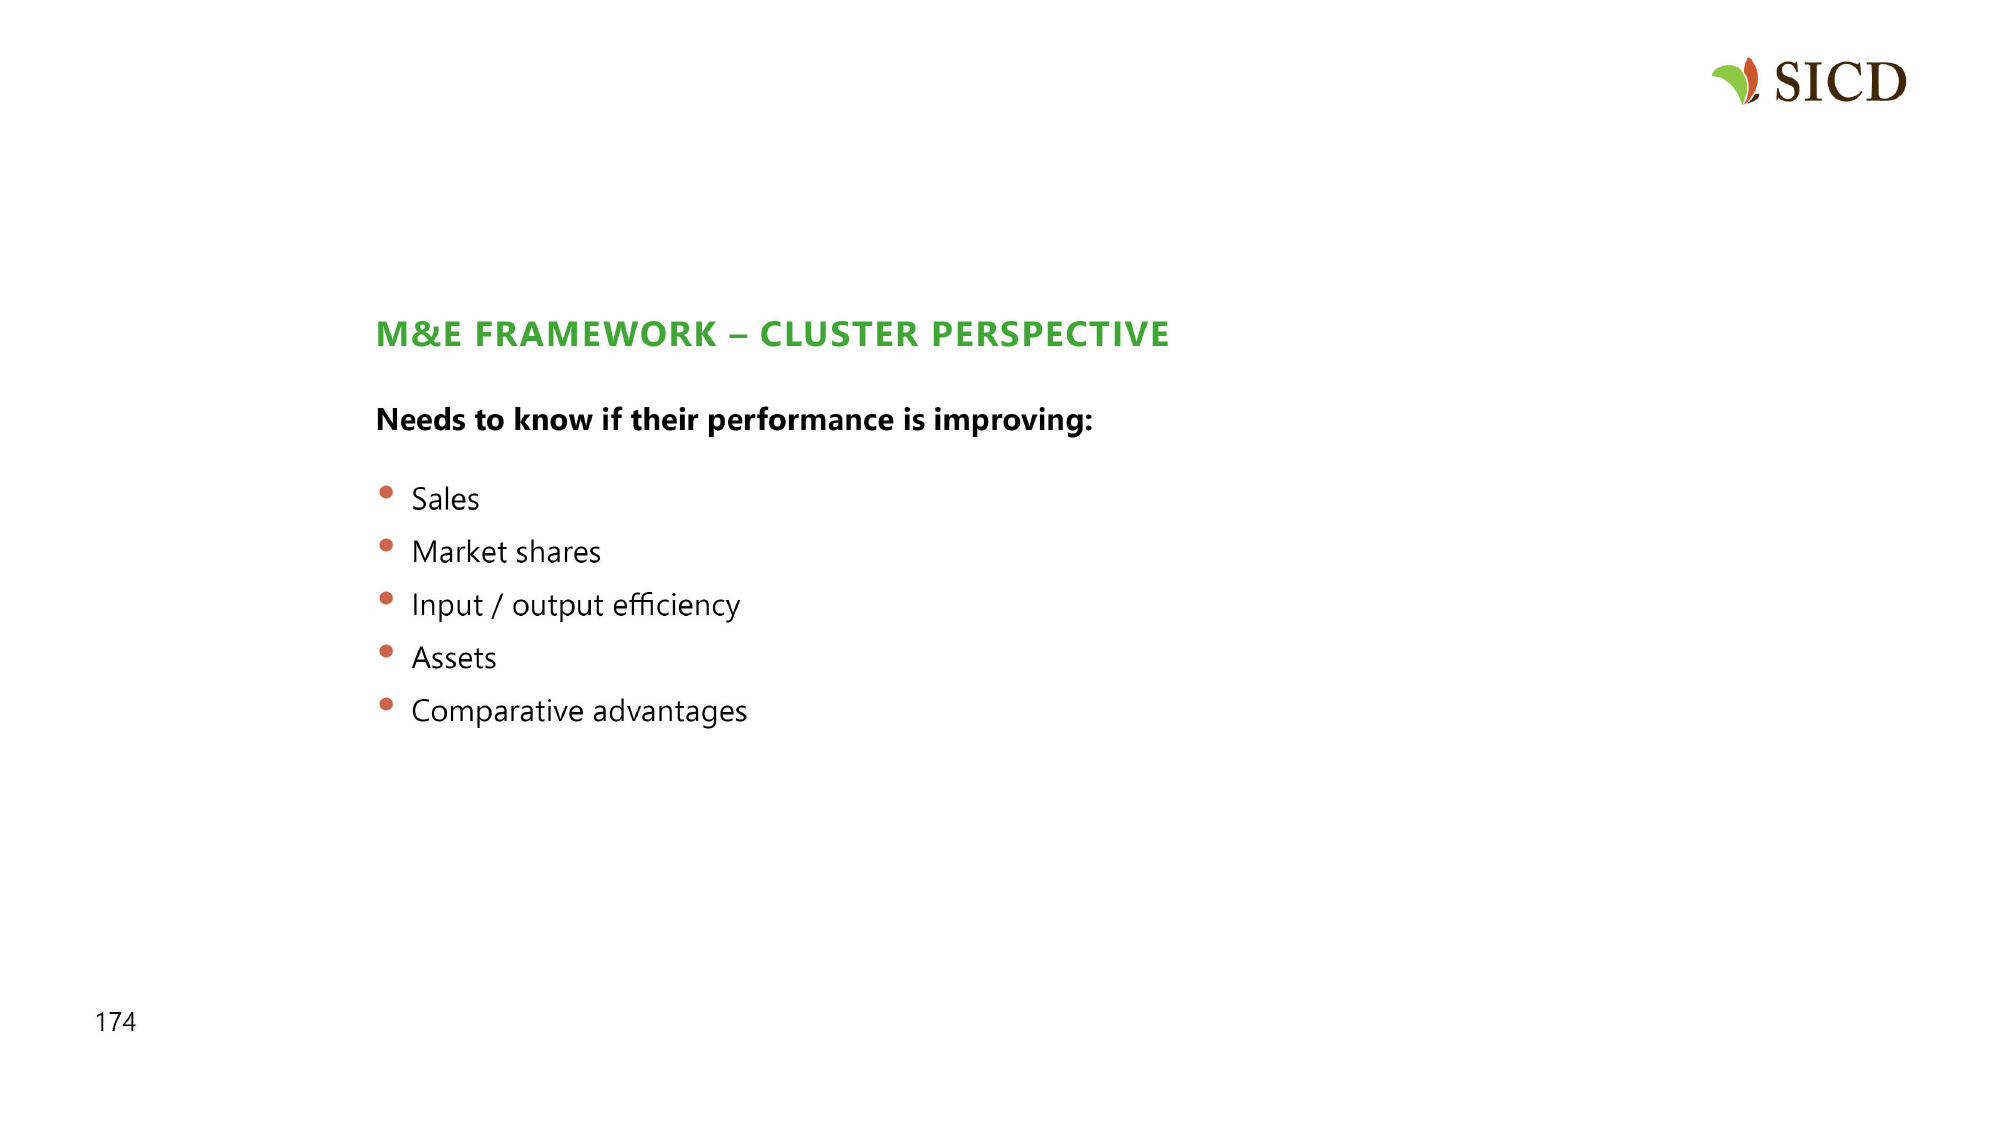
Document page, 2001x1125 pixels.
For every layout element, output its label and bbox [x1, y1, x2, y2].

list [0, 0, 2000, 1125]
